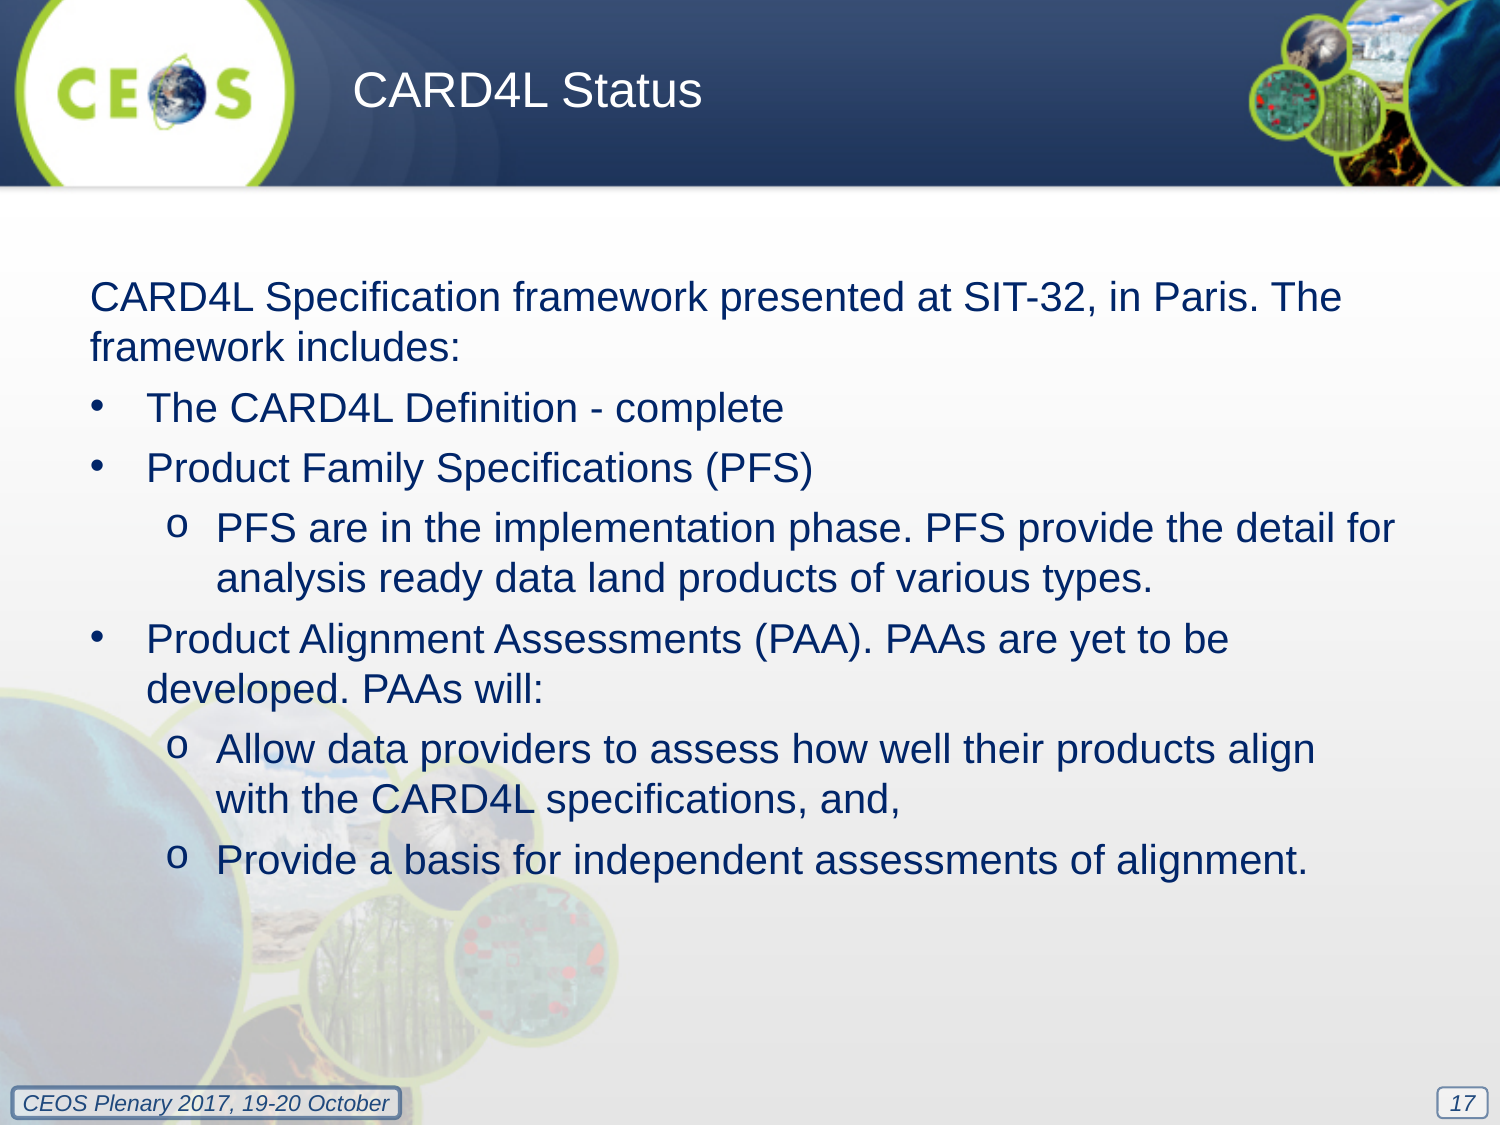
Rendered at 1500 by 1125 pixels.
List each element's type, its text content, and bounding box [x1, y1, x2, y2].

list CARD4L Status [337, 50, 1150, 138]
picture [0, 0, 1500, 1125]
list CARD4L Specification framework presented at SIT-32, in Paris. The framework includes: The CARD4L Definition - complete Product Family Specifications (PFS) PFS are in the implementation phase. PFS provide the detail for analysis ready data land products of various types. Product Alignment Assessments (PAA). PAAs are yet to be developed. PAAs will: Allow data providers to assess how well their products align with the CARD4L specifications, and, Provide a basis for independent assessments of alignment. [75, 262, 1413, 1038]
slide_number 17 [1436, 1086, 1489, 1120]
